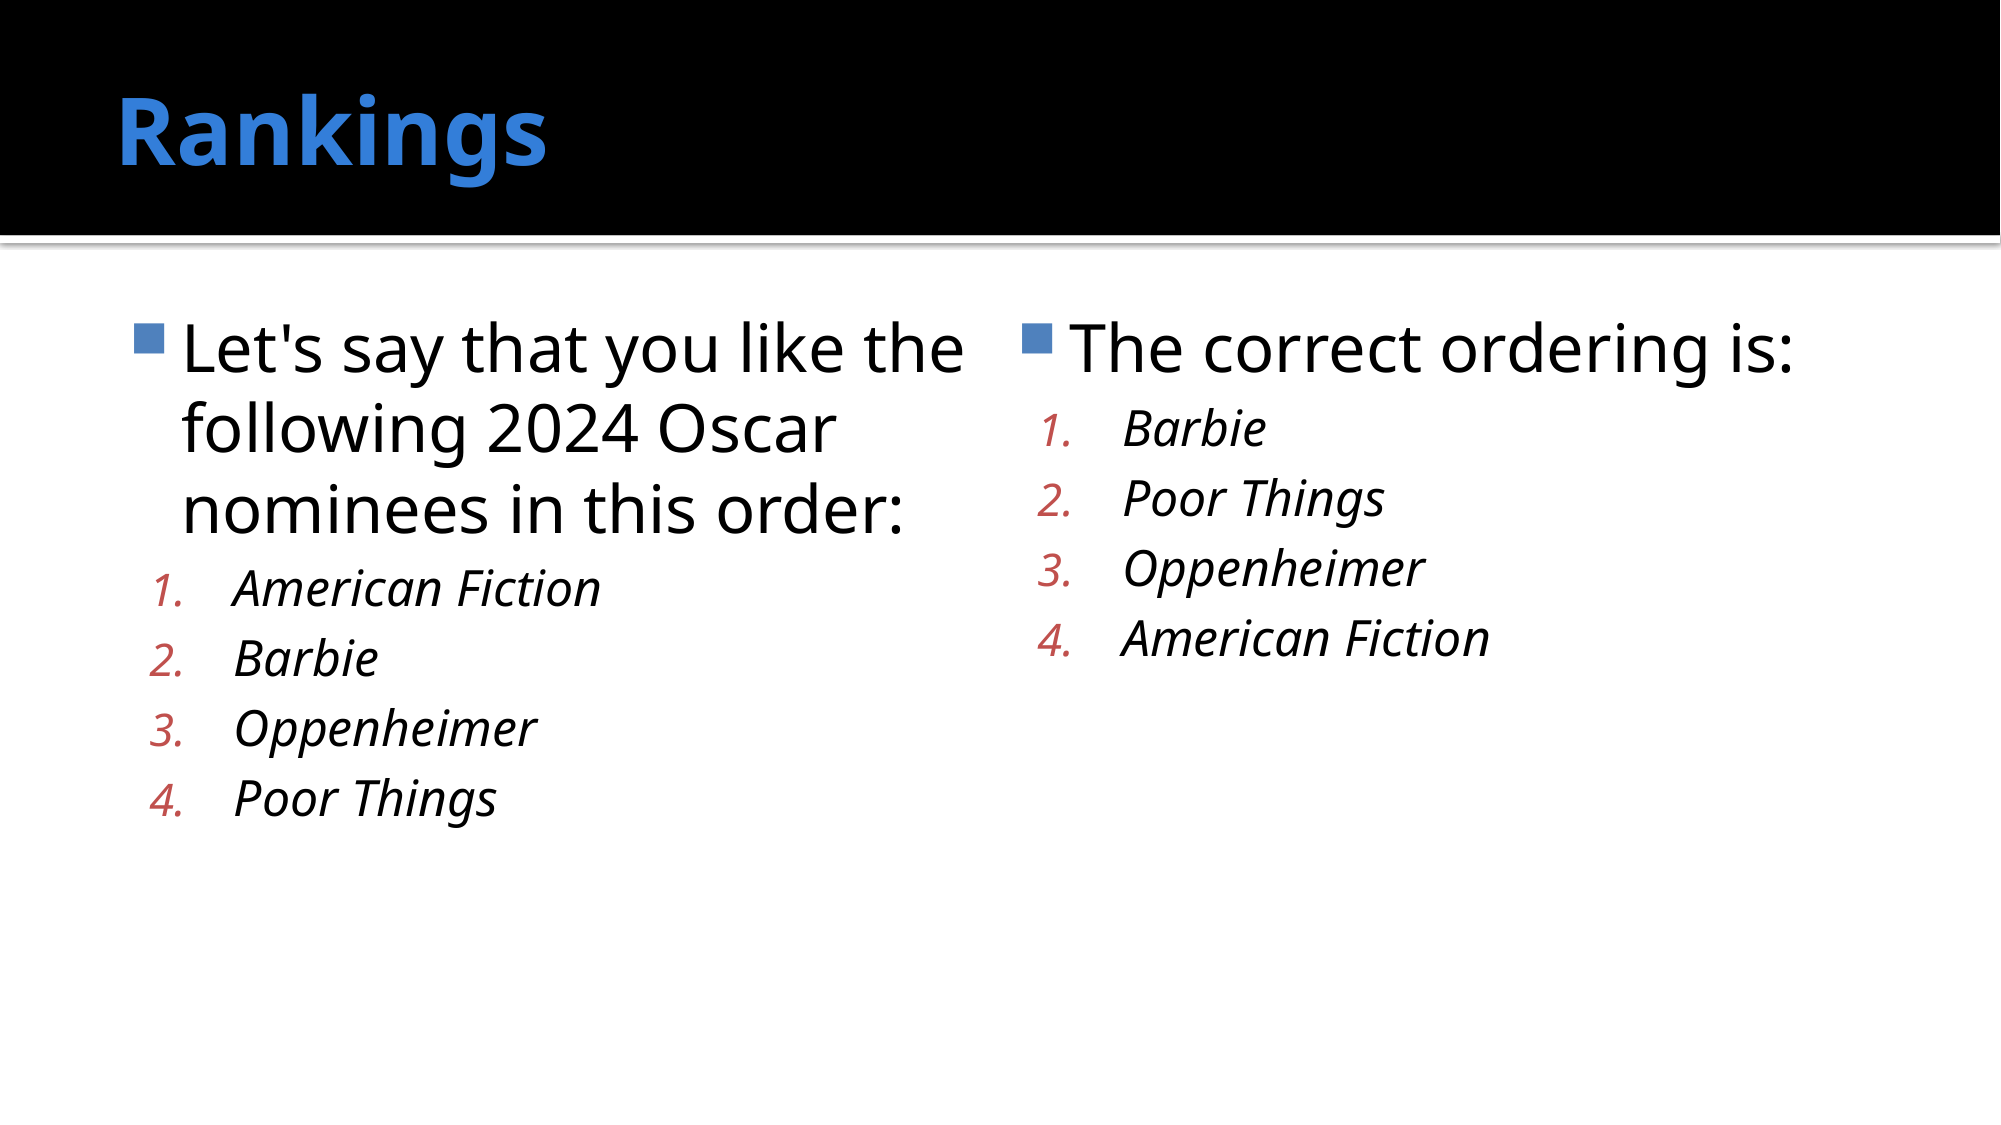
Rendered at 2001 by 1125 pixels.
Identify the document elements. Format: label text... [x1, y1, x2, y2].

list Let's say that you like the following 2024 Oscar nominees in this order: American Fiction Barbie Oppenheimer Poor Things The correct ordering is: Barbie Poor Things Oppenheimer American Fiction [99, 291, 1900, 1050]
title Rankings [99, 25, 1900, 231]
